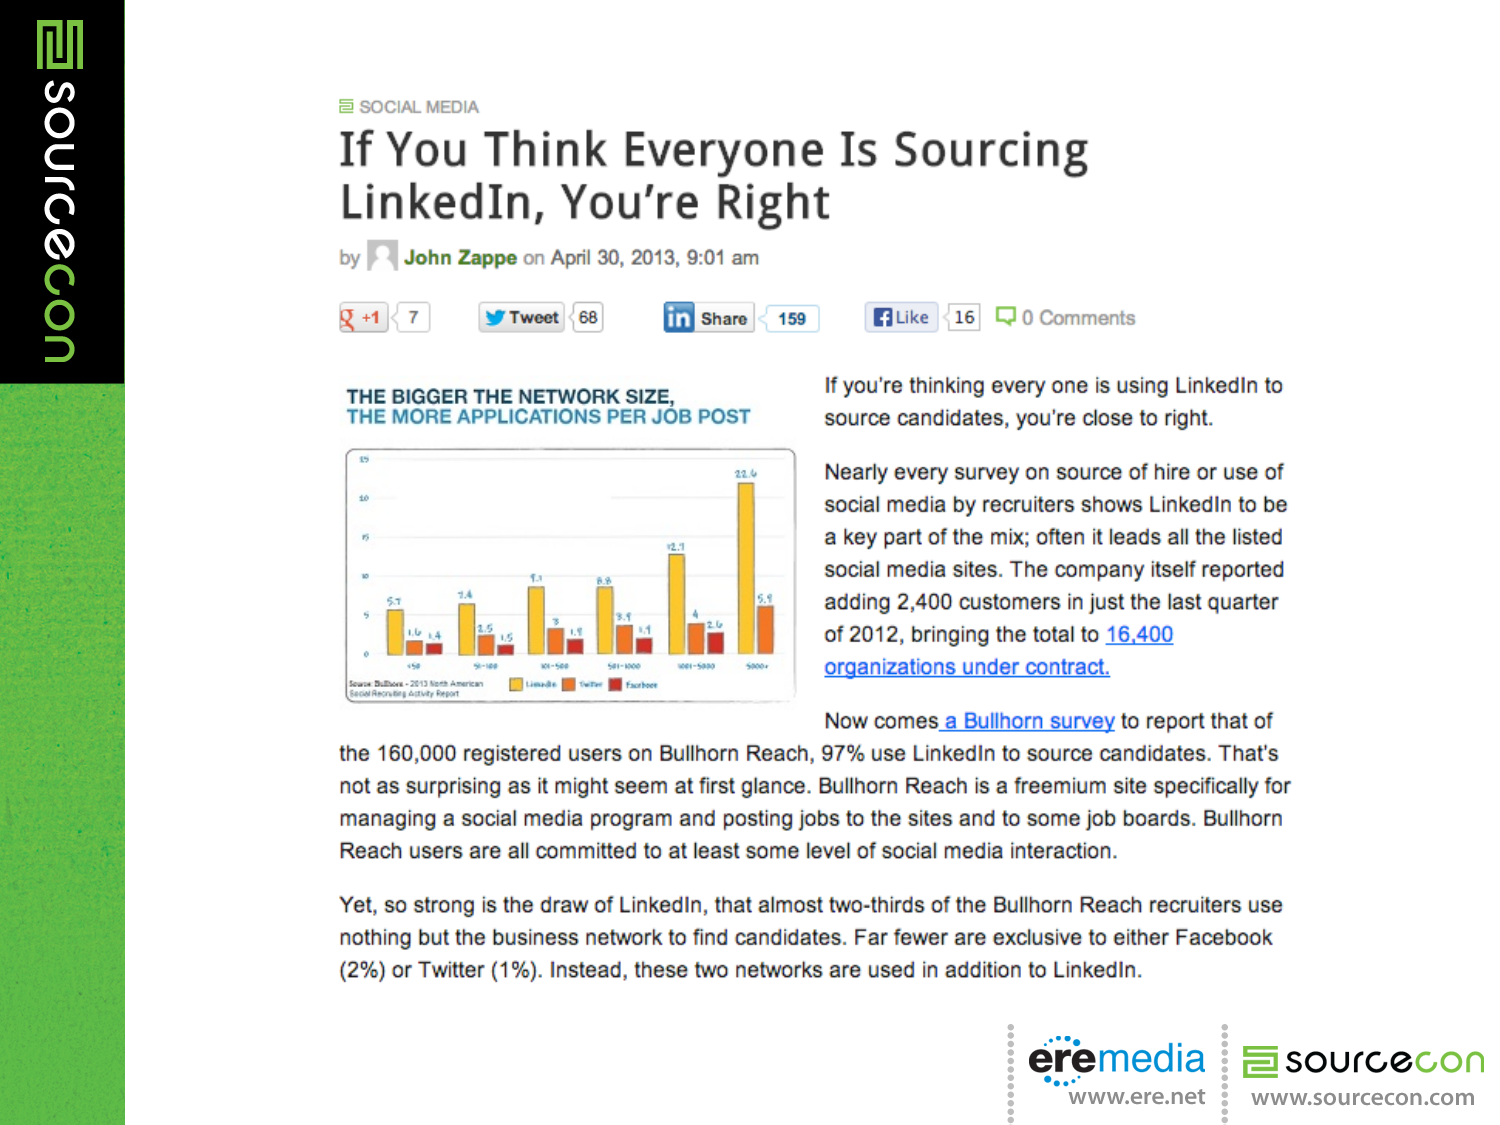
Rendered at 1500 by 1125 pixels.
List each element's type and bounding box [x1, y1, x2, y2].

picture [0, 0, 1500, 70]
picture [0, 990, 1500, 1125]
list [0, 70, 1500, 990]
